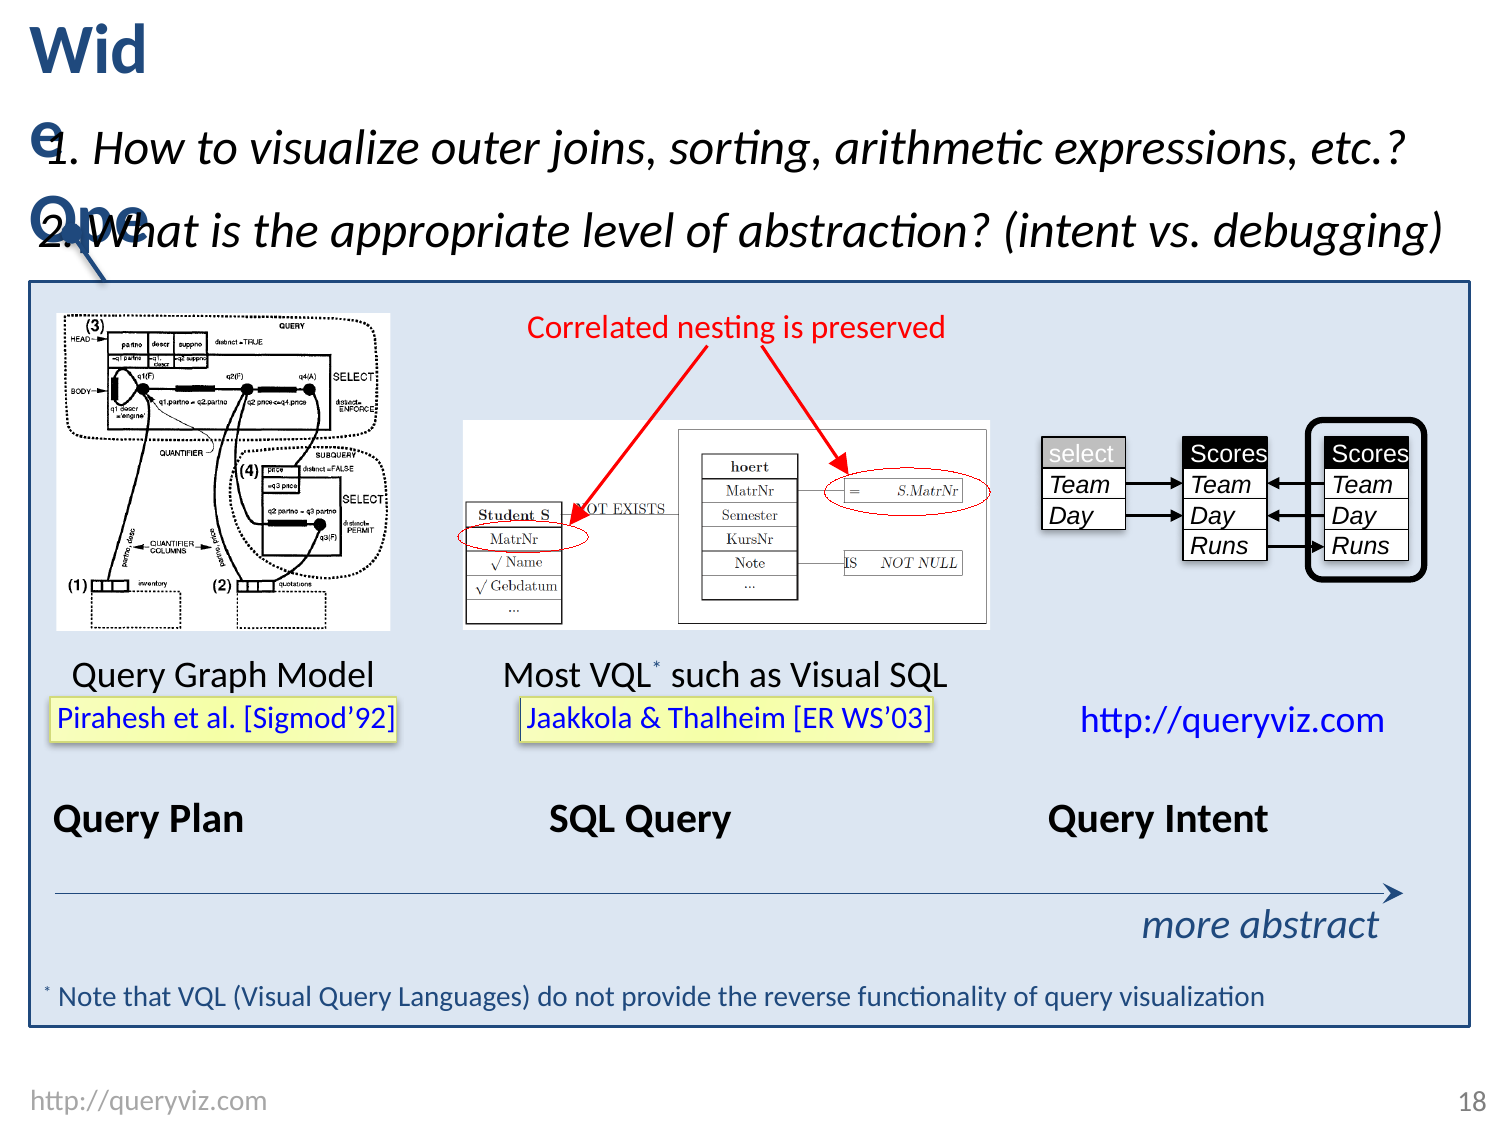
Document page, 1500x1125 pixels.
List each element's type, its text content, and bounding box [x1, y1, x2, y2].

picture [55, 313, 391, 631]
text_box [27, 279, 1472, 1029]
text_box Most VQL* such as Visual SQL [502, 650, 949, 696]
picture [462, 419, 991, 631]
text_box Correlated nesting is preserved [527, 305, 948, 346]
text_box SQL Query [549, 796, 881, 842]
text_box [761, 345, 849, 476]
text_box http://queryviz.com [1080, 695, 1386, 741]
text_box more abstract [1141, 902, 1500, 948]
text_box 2. What is the appropriate level of abstraction? (intent vs. debugging) [37, 197, 1445, 259]
text_box Query Graph Model [71, 650, 376, 696]
text_box * Note that VQL (Visual Query Languages) do not provide the reverse functionality of query visualization [43, 977, 1344, 1013]
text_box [71, 233, 106, 282]
text_box Pirahesh et al. [Sigmod’92] [50, 697, 397, 743]
slide_number 18 [1450, 1081, 1488, 1118]
text_box 1. How to visualize outer joins, sorting, arithmetic expressions, etc.? [43, 114, 1409, 175]
title Wide Open Questions [28, 1, 161, 89]
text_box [568, 345, 708, 526]
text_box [1041, 419, 1425, 580]
text_box Query Plan [52, 796, 394, 842]
text_box Query Intent [1047, 796, 1419, 842]
text_box Jaakkola & Thalheim [ER WS’03] [519, 697, 934, 743]
